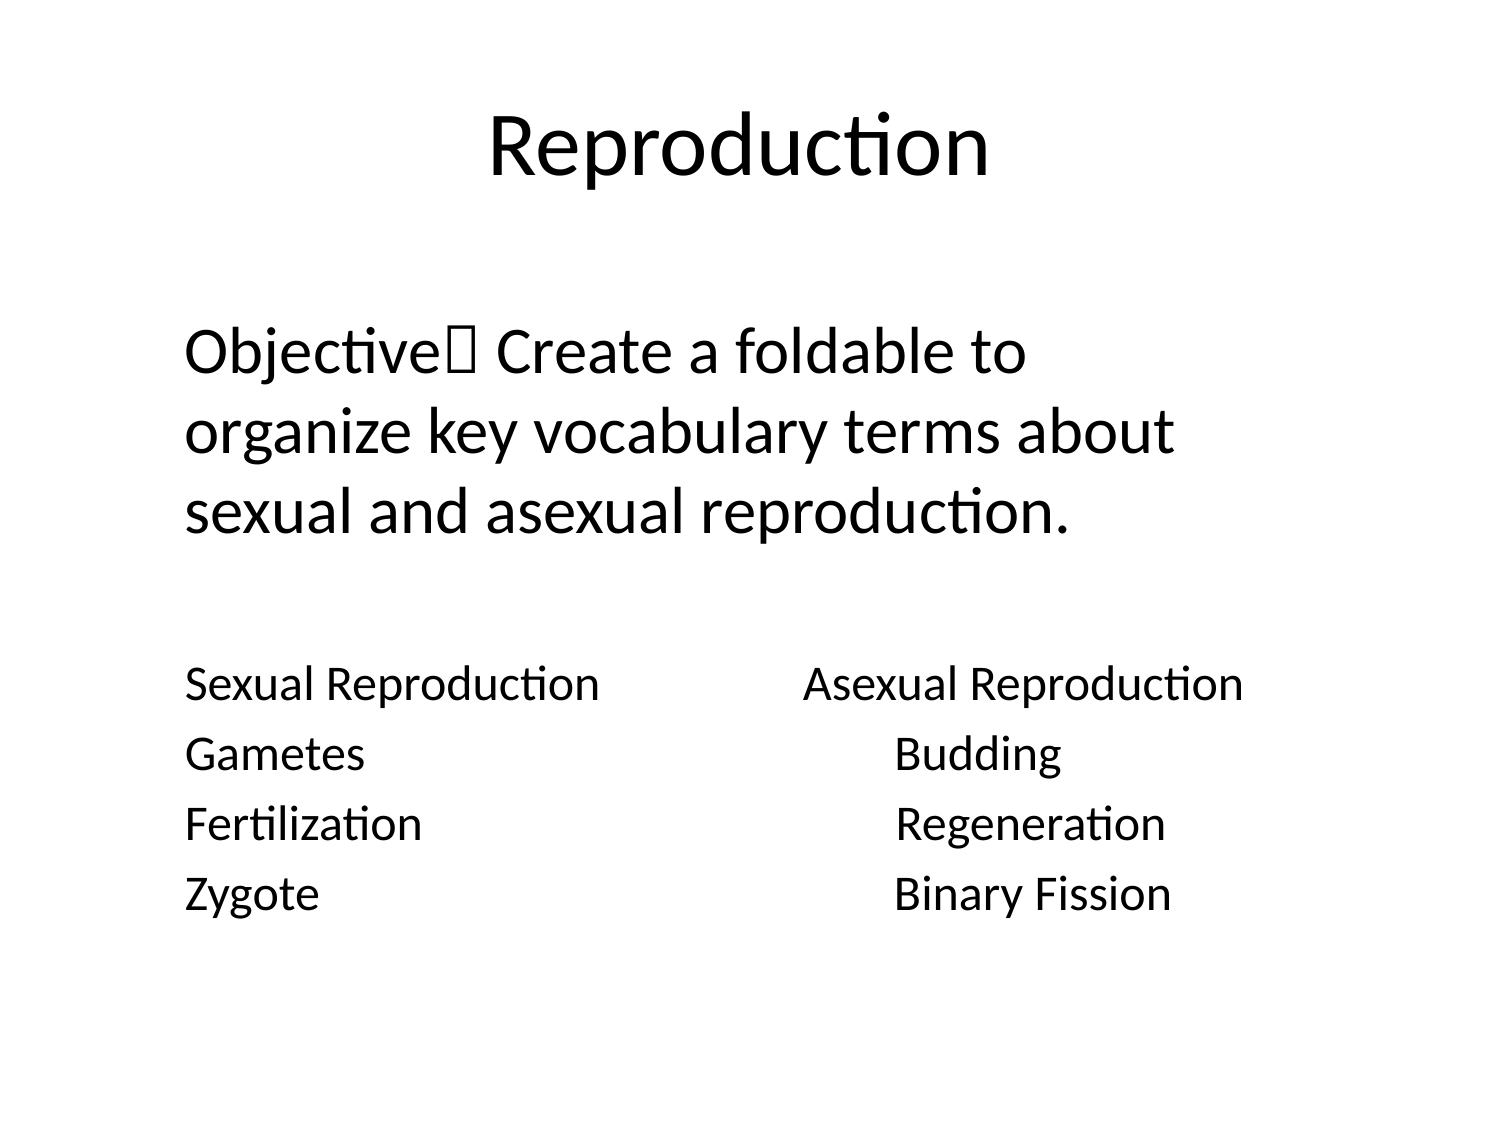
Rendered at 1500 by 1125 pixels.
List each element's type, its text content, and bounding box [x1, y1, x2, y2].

list Objective Create a foldable to organize key vocabulary terms about sexual and asexual reproduction. Sexual Reproduction Asexual Reproduction Gametes Budding Fertilization Regeneration Zygote Binary Fission [169, 299, 1267, 1014]
title Reproduction [75, 45, 1425, 233]
